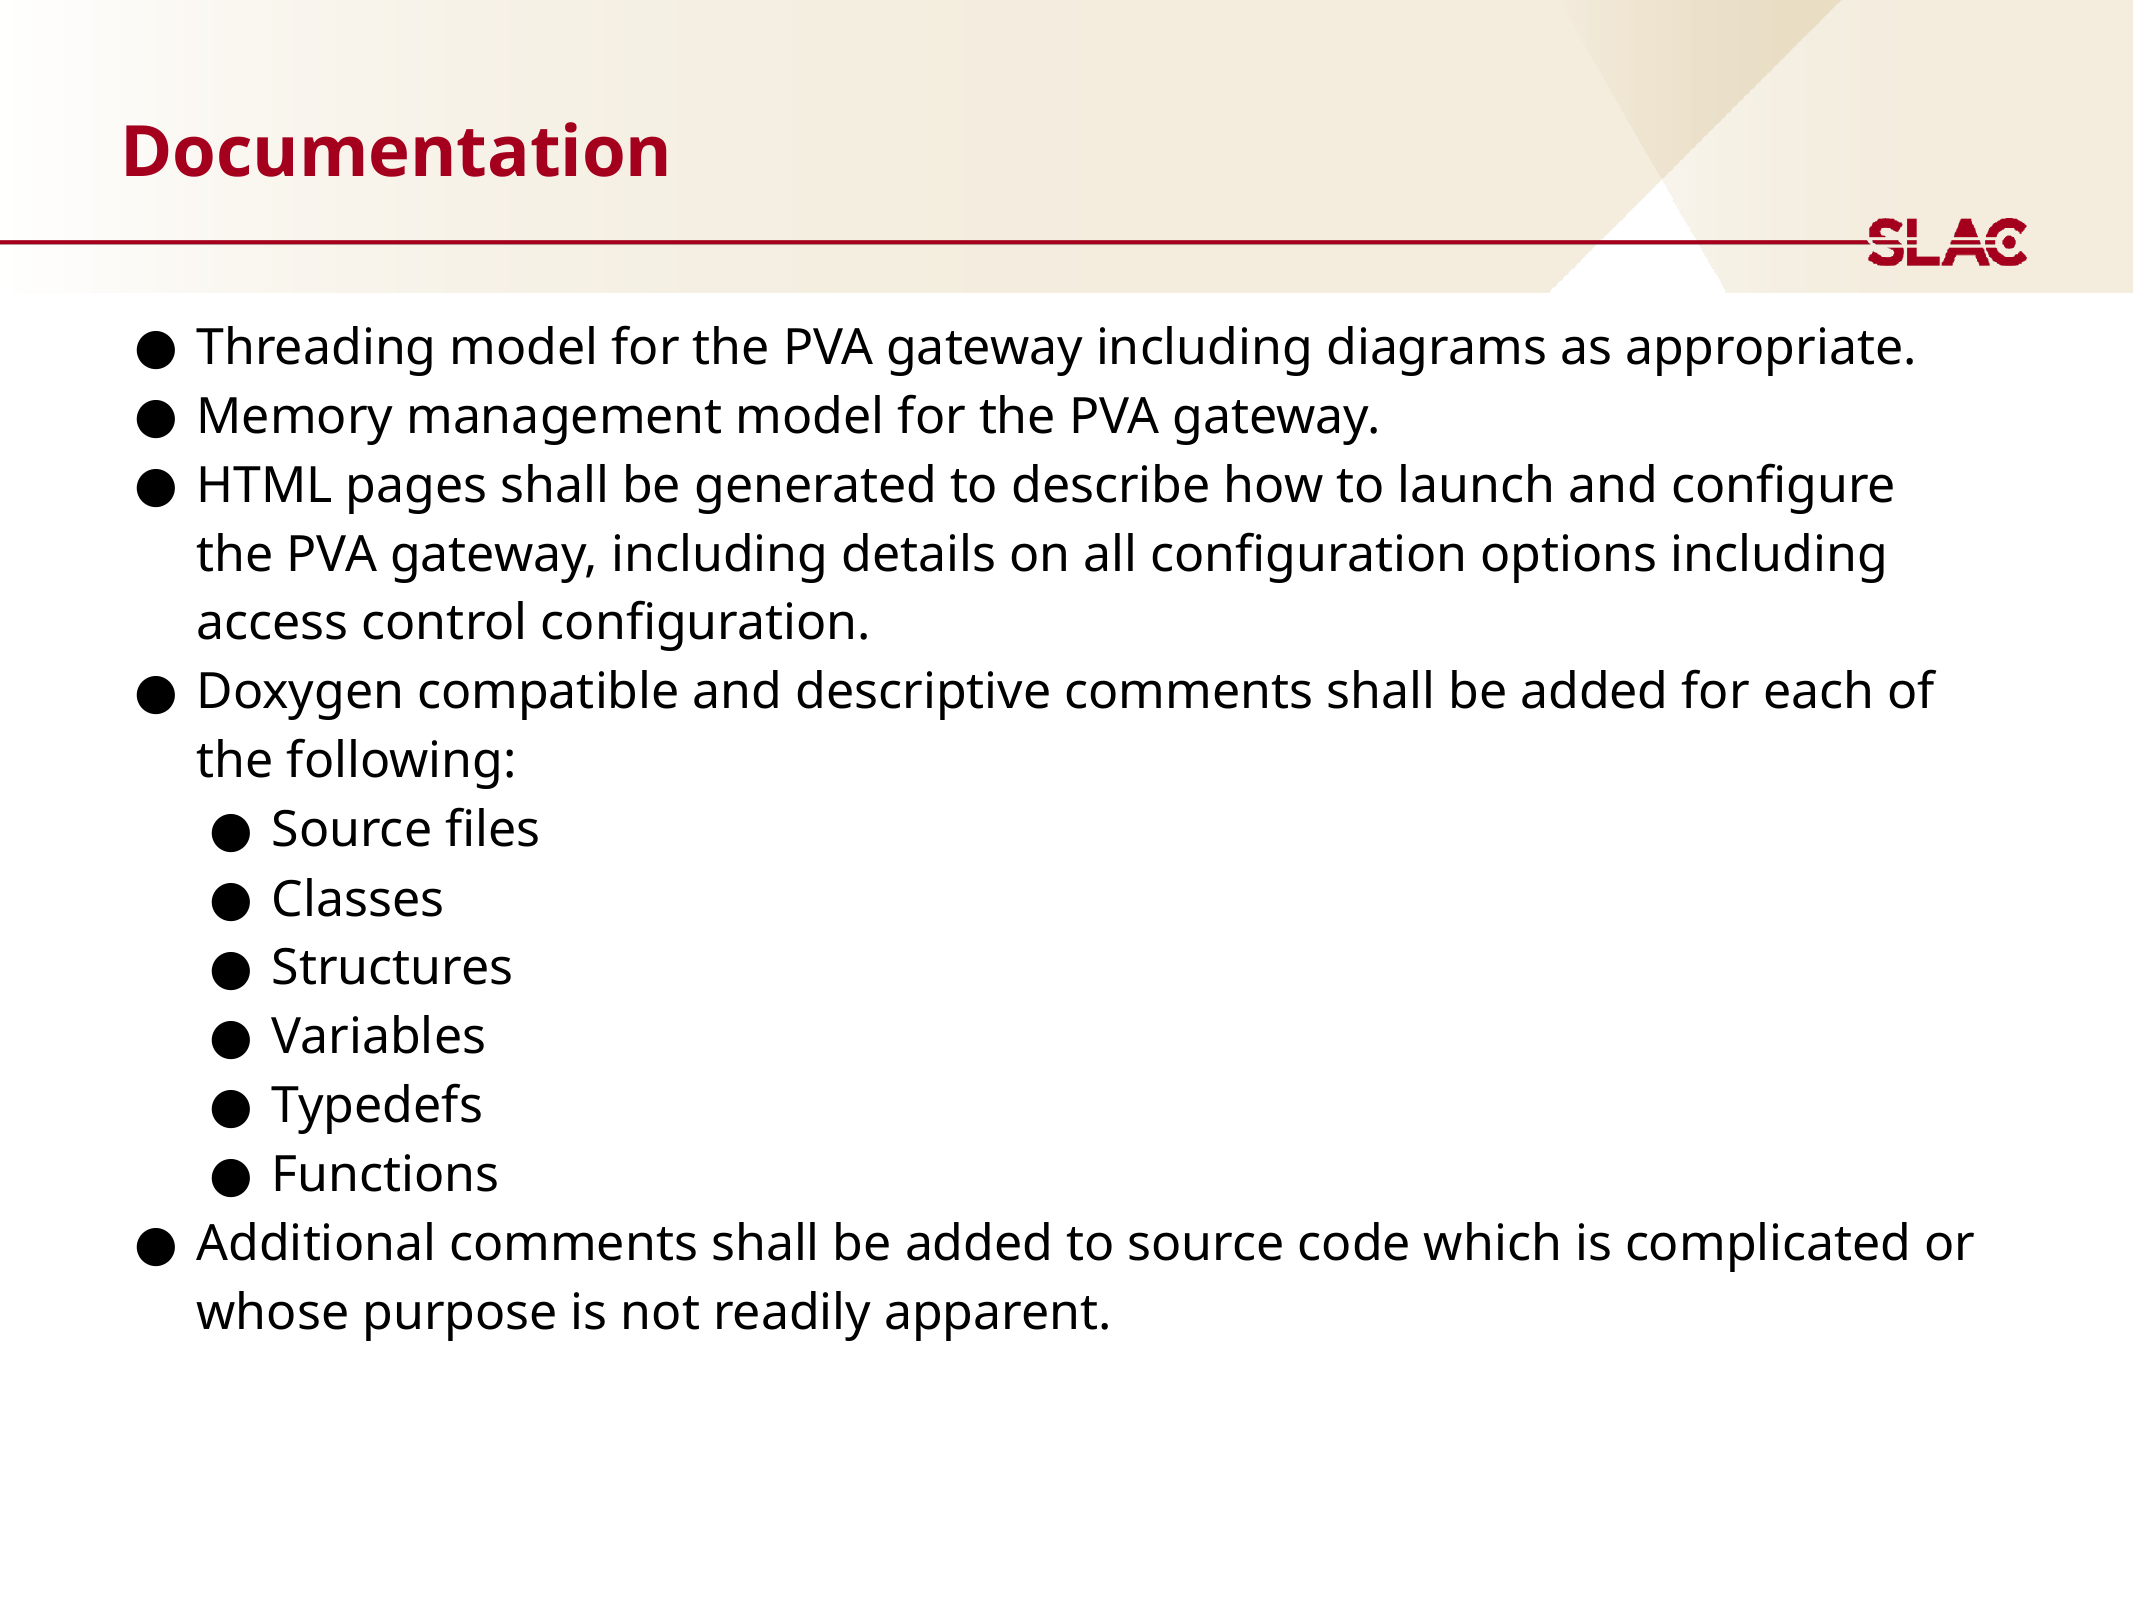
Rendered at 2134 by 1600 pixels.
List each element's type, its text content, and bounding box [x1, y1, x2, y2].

list Threading model for the PVA gateway including diagrams as appropriate. Memory management model for the PVA gateway. HTML pages shall be generated to describe how to launch and configure the PVA gateway, including details on all configuration options including access control configuration. Doxygen compatible and descriptive comments shall be added for each of the following: Source files Classes Structures Variables Typedefs Functions Additional comments shall be added to source code which is complicated or whose purpose is not readily apparent. [106, 290, 1999, 1472]
picture [0, 0, 2134, 293]
title Documentation [105, 30, 1996, 206]
